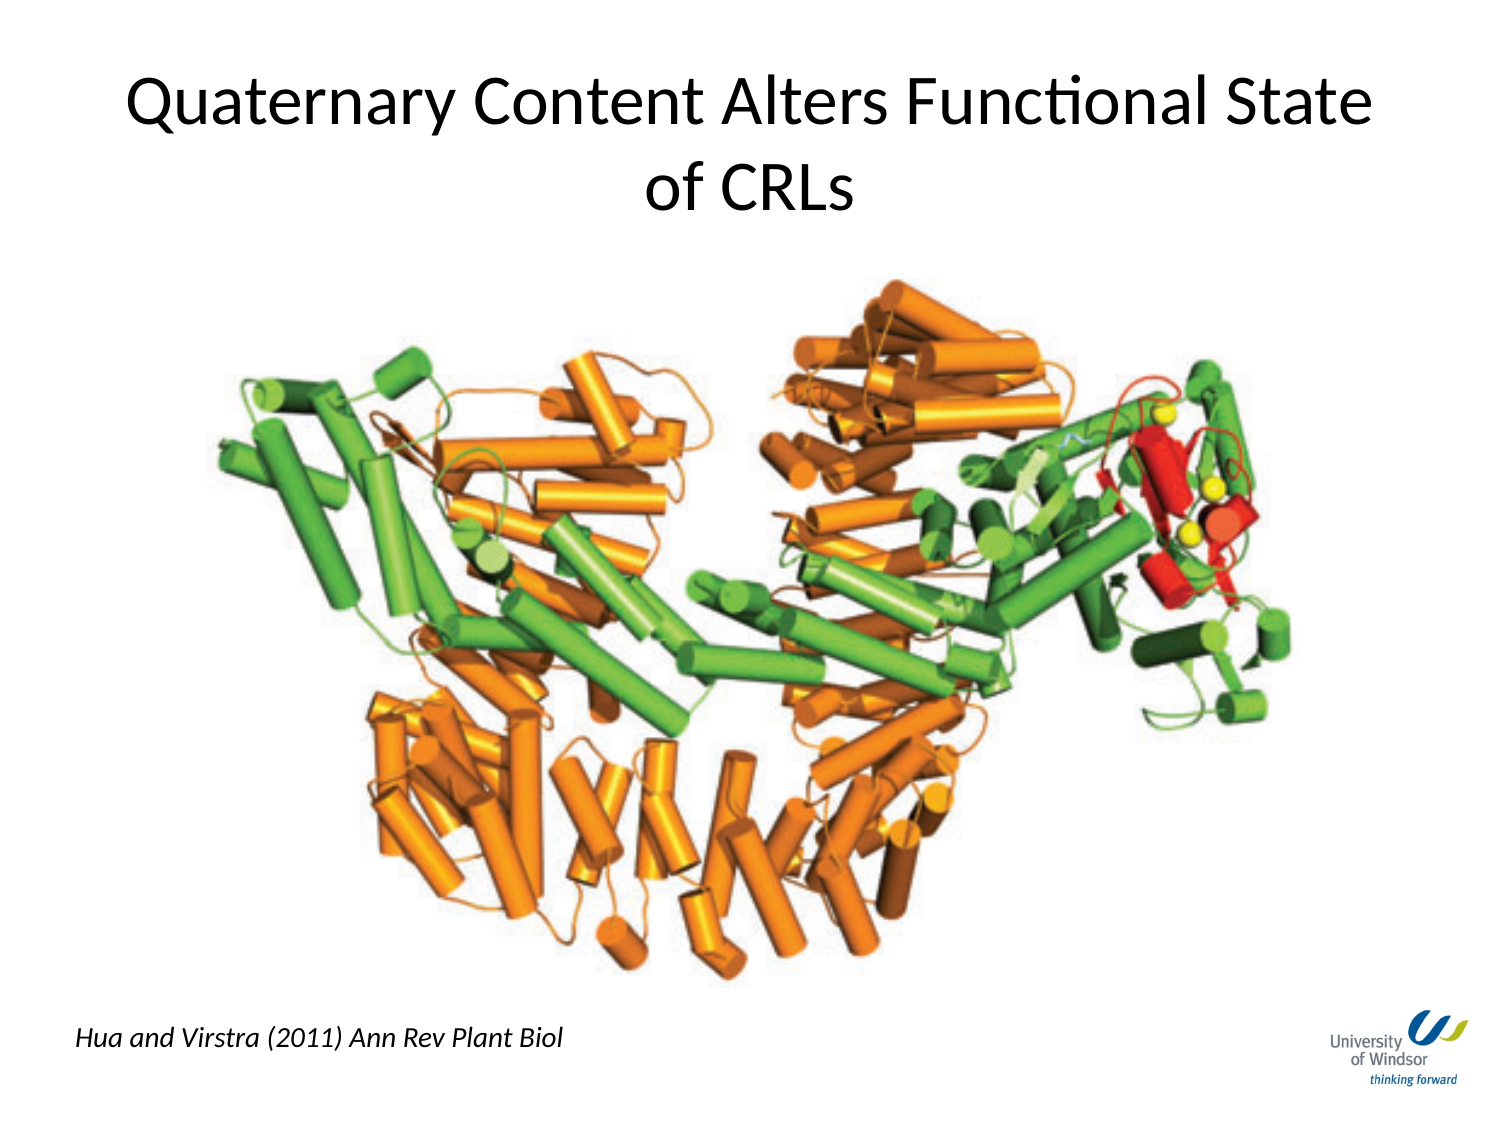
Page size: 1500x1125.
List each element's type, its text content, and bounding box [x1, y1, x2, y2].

text_box Hua and Virstra (2011) Ann Rev Plant Biol [60, 1011, 579, 1061]
picture [1328, 1008, 1471, 1088]
title Quaternary Content Alters Functional State of CRLs [75, 45, 1425, 233]
picture [206, 278, 1303, 988]
